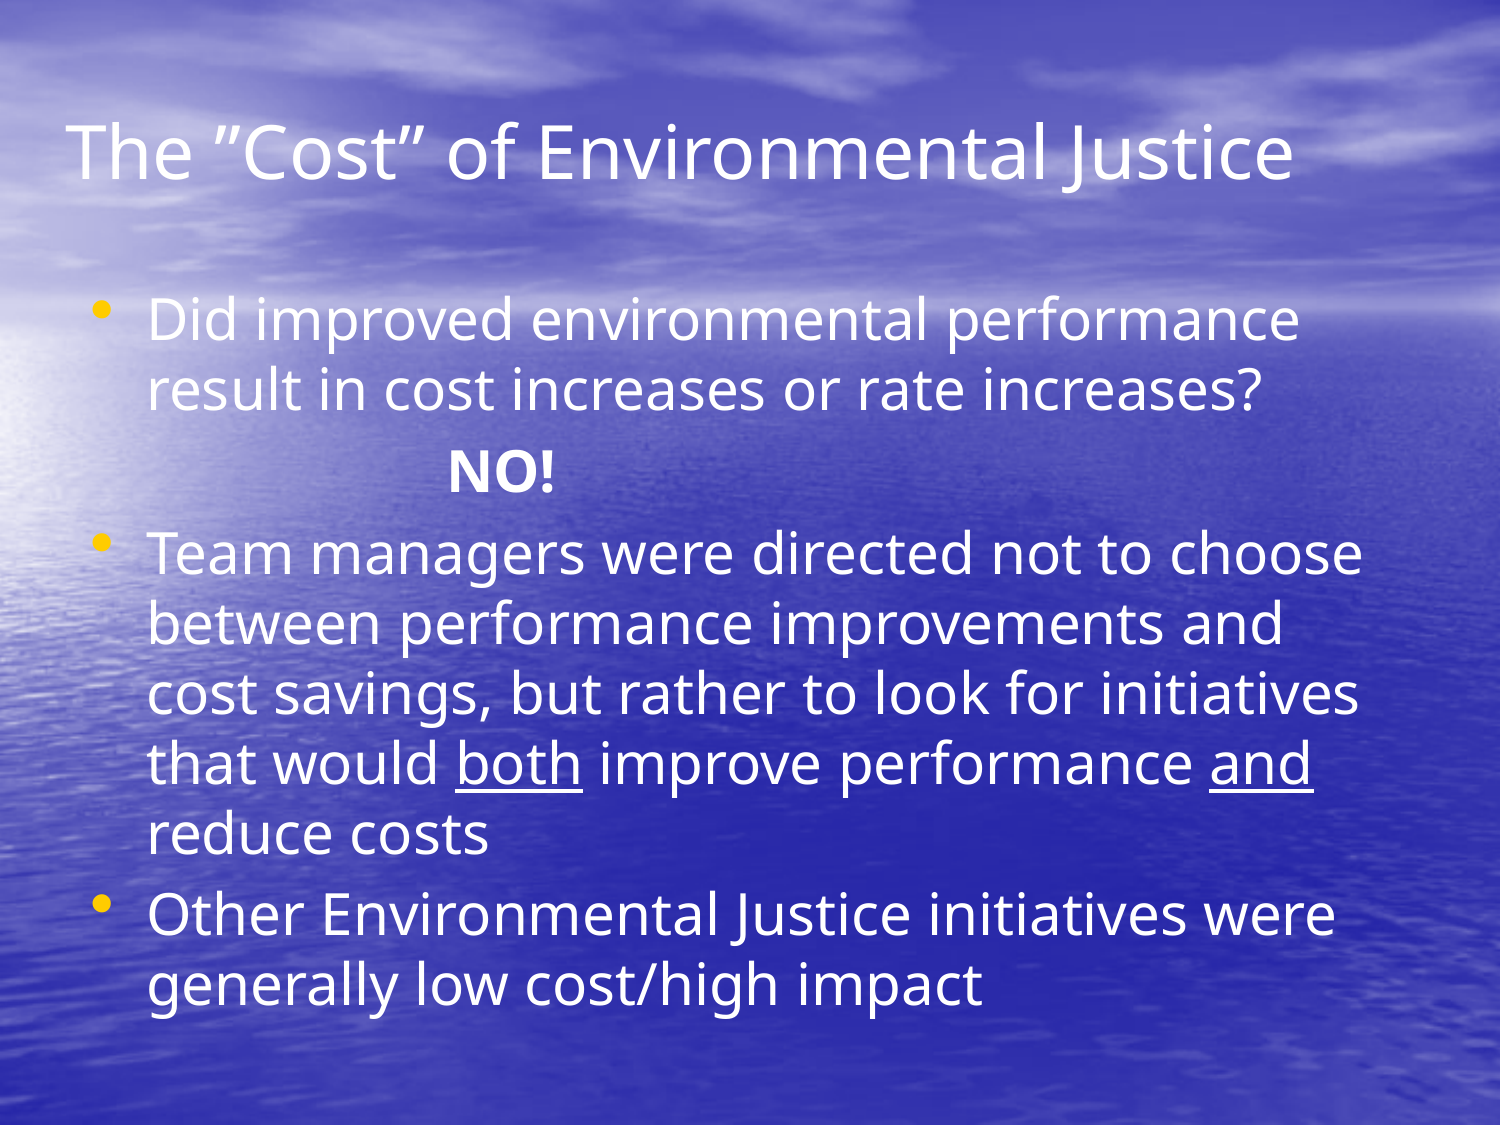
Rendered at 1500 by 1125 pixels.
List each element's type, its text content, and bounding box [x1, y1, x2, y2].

list Did improved environmental performance result in cost increases or rate increases? NO! Team managers were directed not to choose between performance improvements and cost savings, but rather to look for initiatives that would both improve performance and reduce costs Other Environmental Justice initiatives were generally low cost/high impact [74, 274, 1426, 1013]
title The ”Cost” of Environmental Justice [49, 74, 1444, 226]
